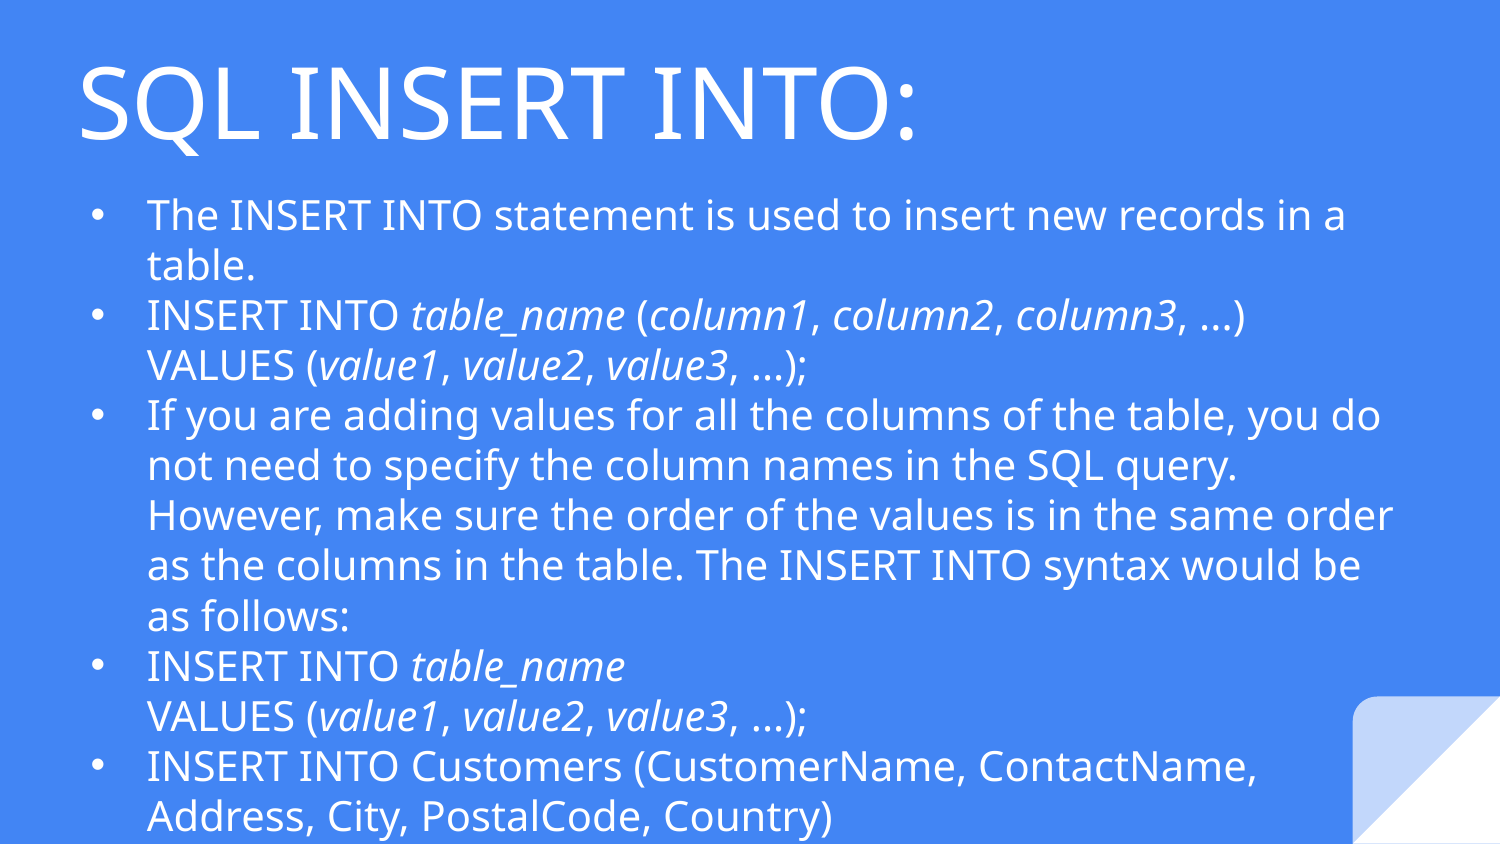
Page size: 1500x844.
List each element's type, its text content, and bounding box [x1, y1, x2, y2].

subtitle The INSERT INTO statement is used to insert new records in a table. INSERT INTO table_name (column1, column2, column3, ...) VALUES (value1, value2, value3, ...); If you are adding values for all the columns of the table, you do not need to specify the column names in the SQL query. However, make sure the order of the values is in the same order as the columns in the table. The INSERT INTO syntax would be as follows: INSERT INTO table_name VALUES (value1, value2, value3, ...); INSERT INTO Customers (CustomerName, ContactName, Address, City, PostalCode, Country) VALUES ('Cardinal', 'Tom B. Erichsen', 'Skagen 21', 'Stavanger', '4006', 'Norway'); [75, 174, 1425, 802]
title SQL INSERT INTO: [62, 36, 1411, 175]
